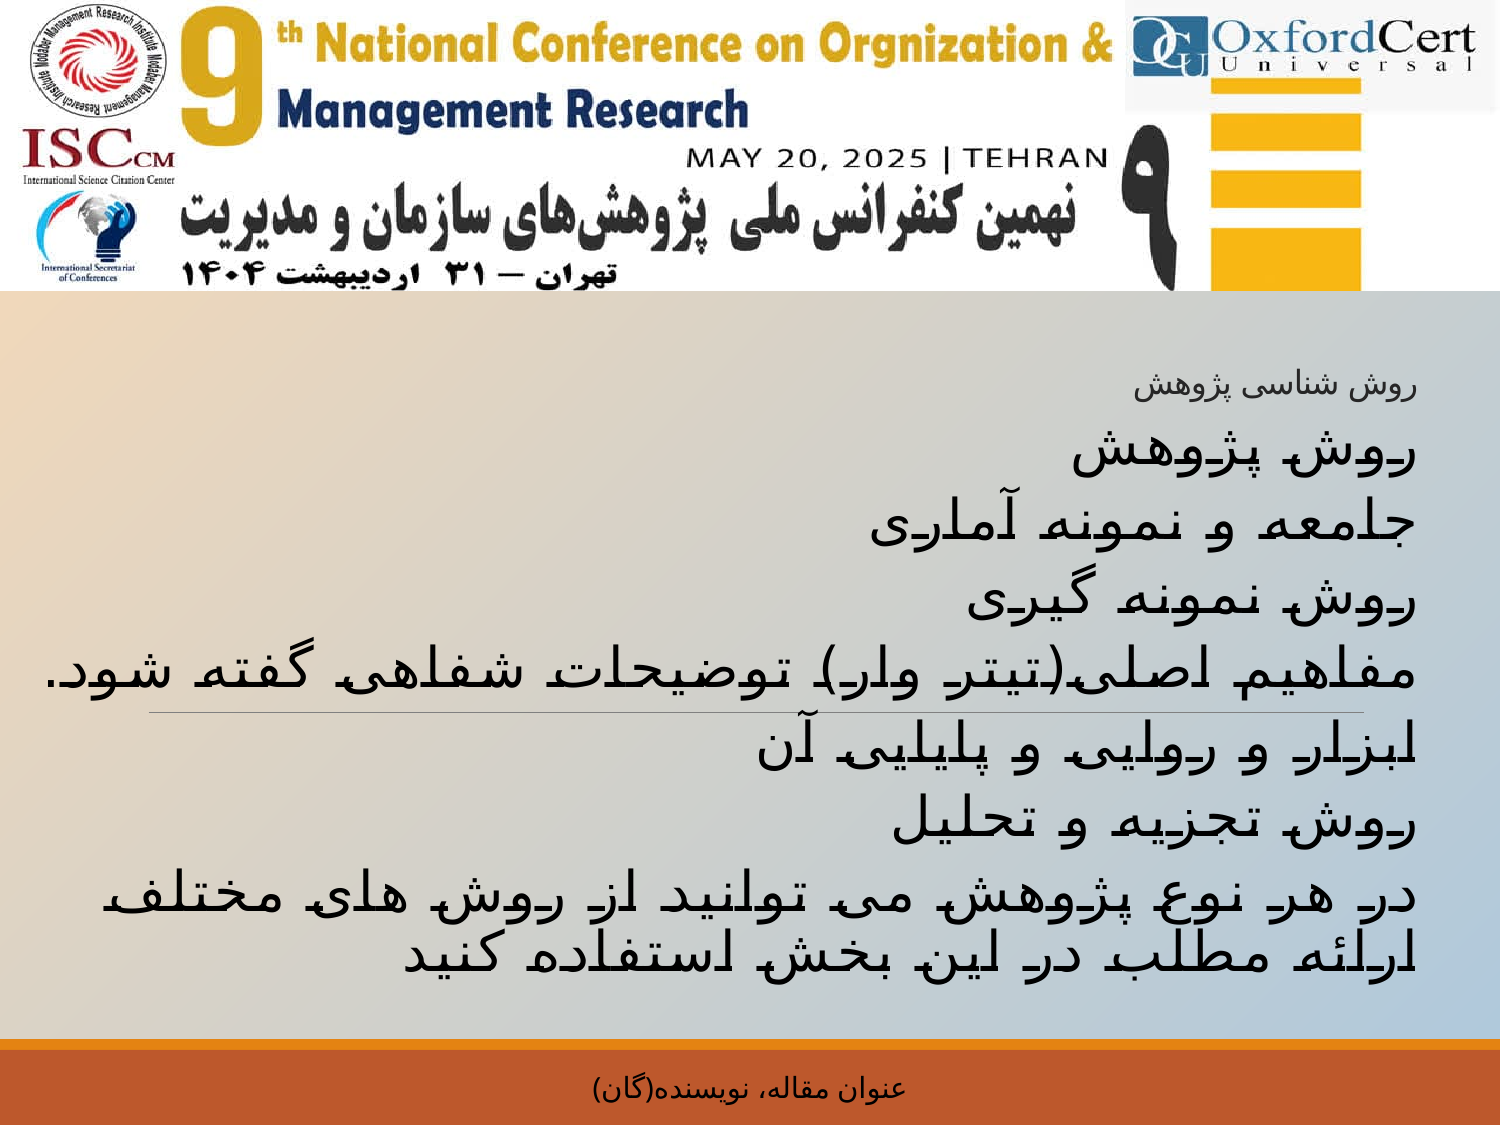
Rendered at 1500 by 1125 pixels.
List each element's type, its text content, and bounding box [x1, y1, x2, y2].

picture [0, 0, 1500, 292]
subtitle روش پژوهش جامعه و نمونه آماری روش نمونه گیری مفاهیم اصلی(تیتر وار) توضیحات شفاهی گفته شود. ابزار و روایی و پایایی آن روش تجزیه و تحلیل در هر نوع پژوهش می توانید از روش های مختلف ارائه مطلب در این بخش استفاده کنید [17, 408, 1434, 1035]
title روش شناسی پژوهش [1046, 330, 1434, 408]
footer عنوان مقاله، نویسنده(گان) [453, 1059, 1047, 1120]
